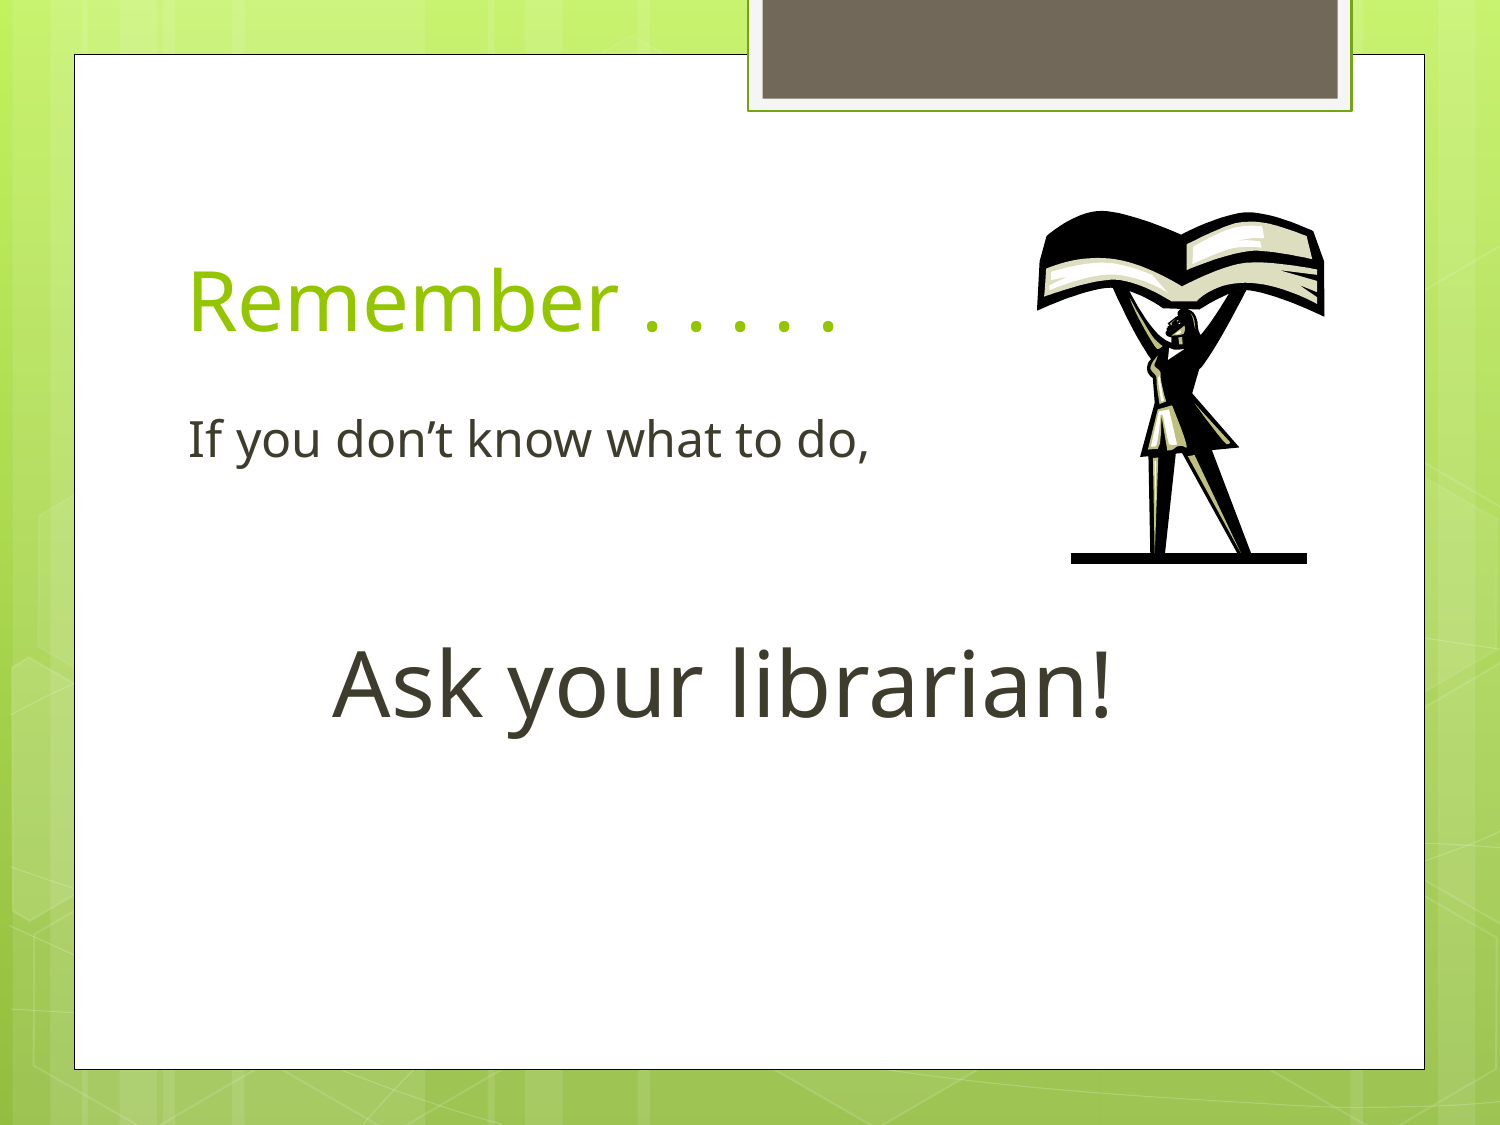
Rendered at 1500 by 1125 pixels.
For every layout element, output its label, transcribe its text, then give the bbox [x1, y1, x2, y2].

list If you don’t know what to do, Ask your librarian! [162, 399, 1275, 976]
title Remember . . . . . [171, 168, 1324, 357]
picture [1036, 210, 1325, 565]
